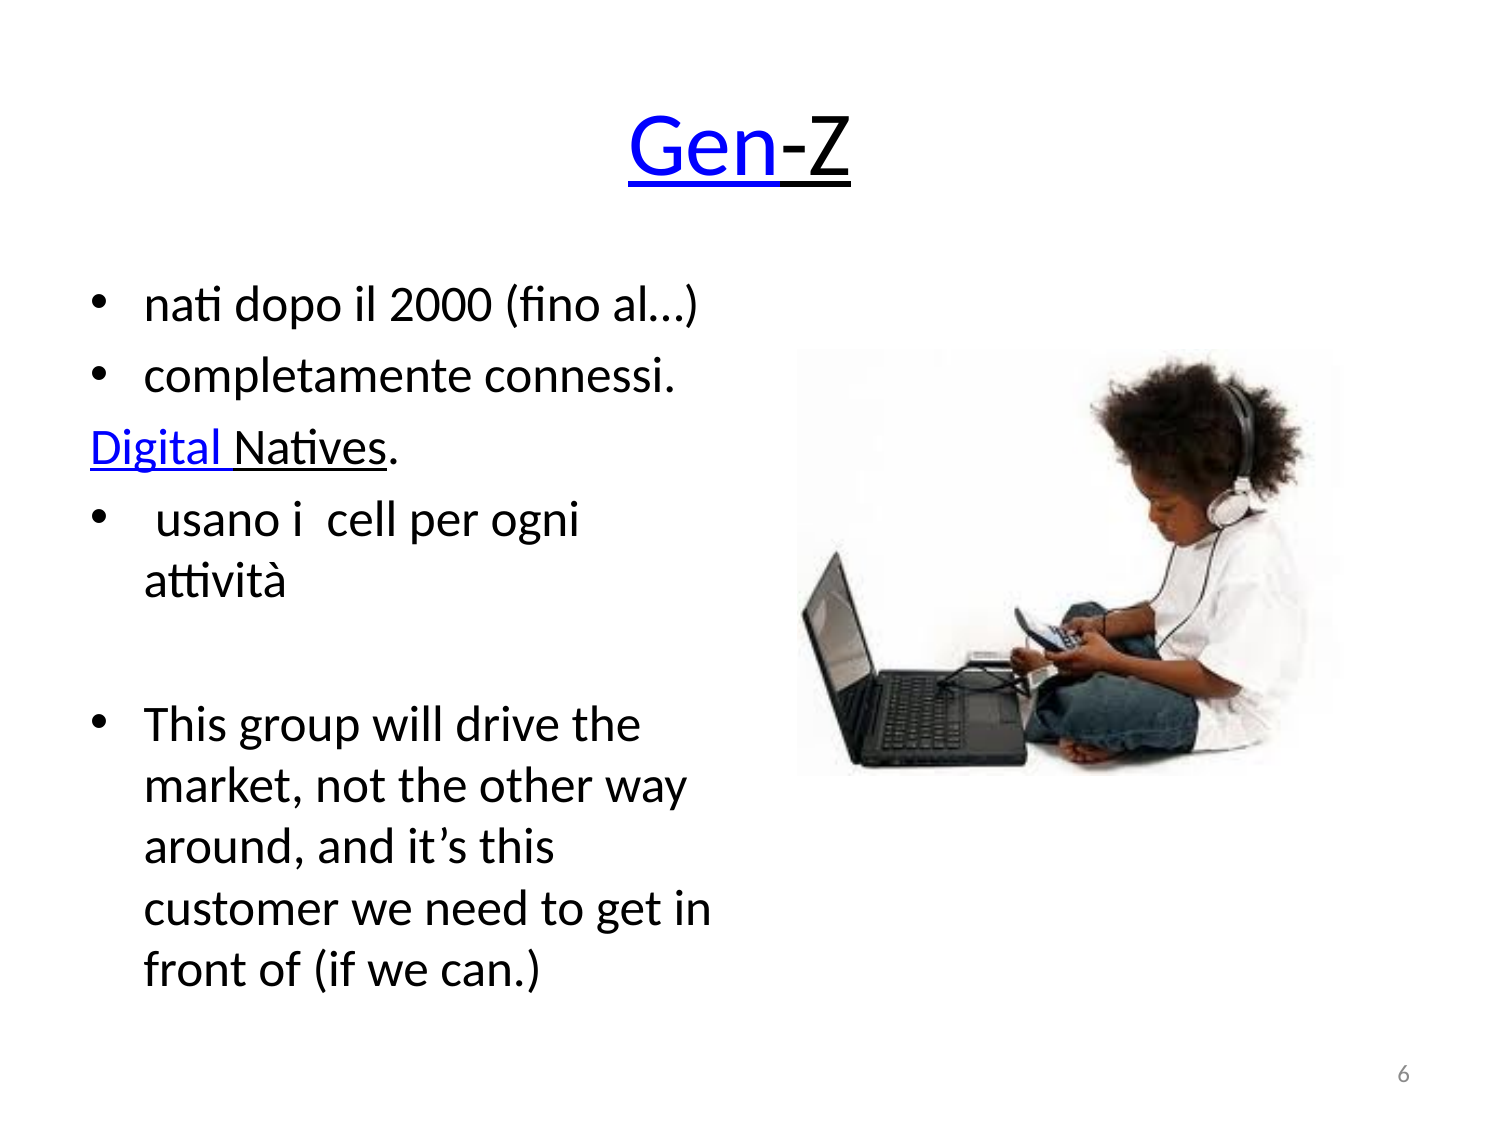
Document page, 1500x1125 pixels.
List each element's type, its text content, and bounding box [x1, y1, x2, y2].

slide_number 6 [1074, 1042, 1425, 1103]
list nati dopo il 2000 (fino al…) completamente connessi. Digital Natives. usano i cell per ogni attività This group will drive the market, not the other way around, and it’s this customer we need to get in front of (if we can.) [75, 262, 738, 1005]
picture [796, 349, 1351, 776]
title Gen-Z [75, 45, 1425, 233]
